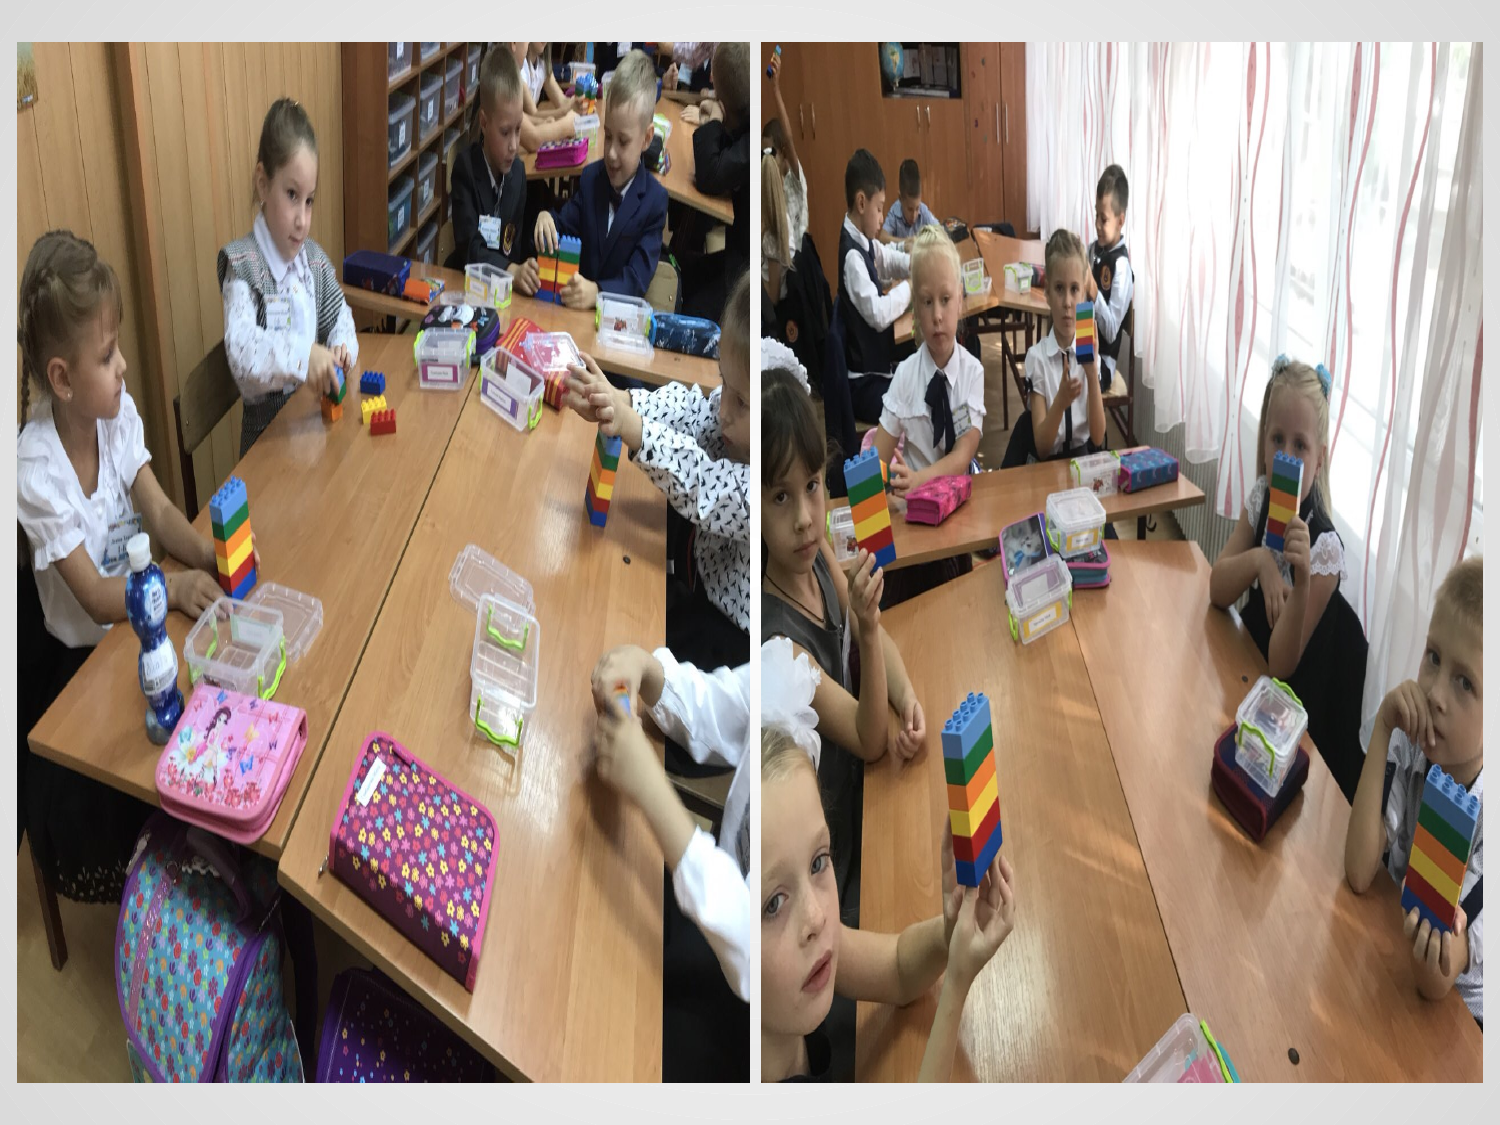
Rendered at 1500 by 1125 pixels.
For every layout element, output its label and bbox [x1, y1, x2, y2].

list [17, 42, 751, 1083]
picture [761, 42, 1483, 1083]
